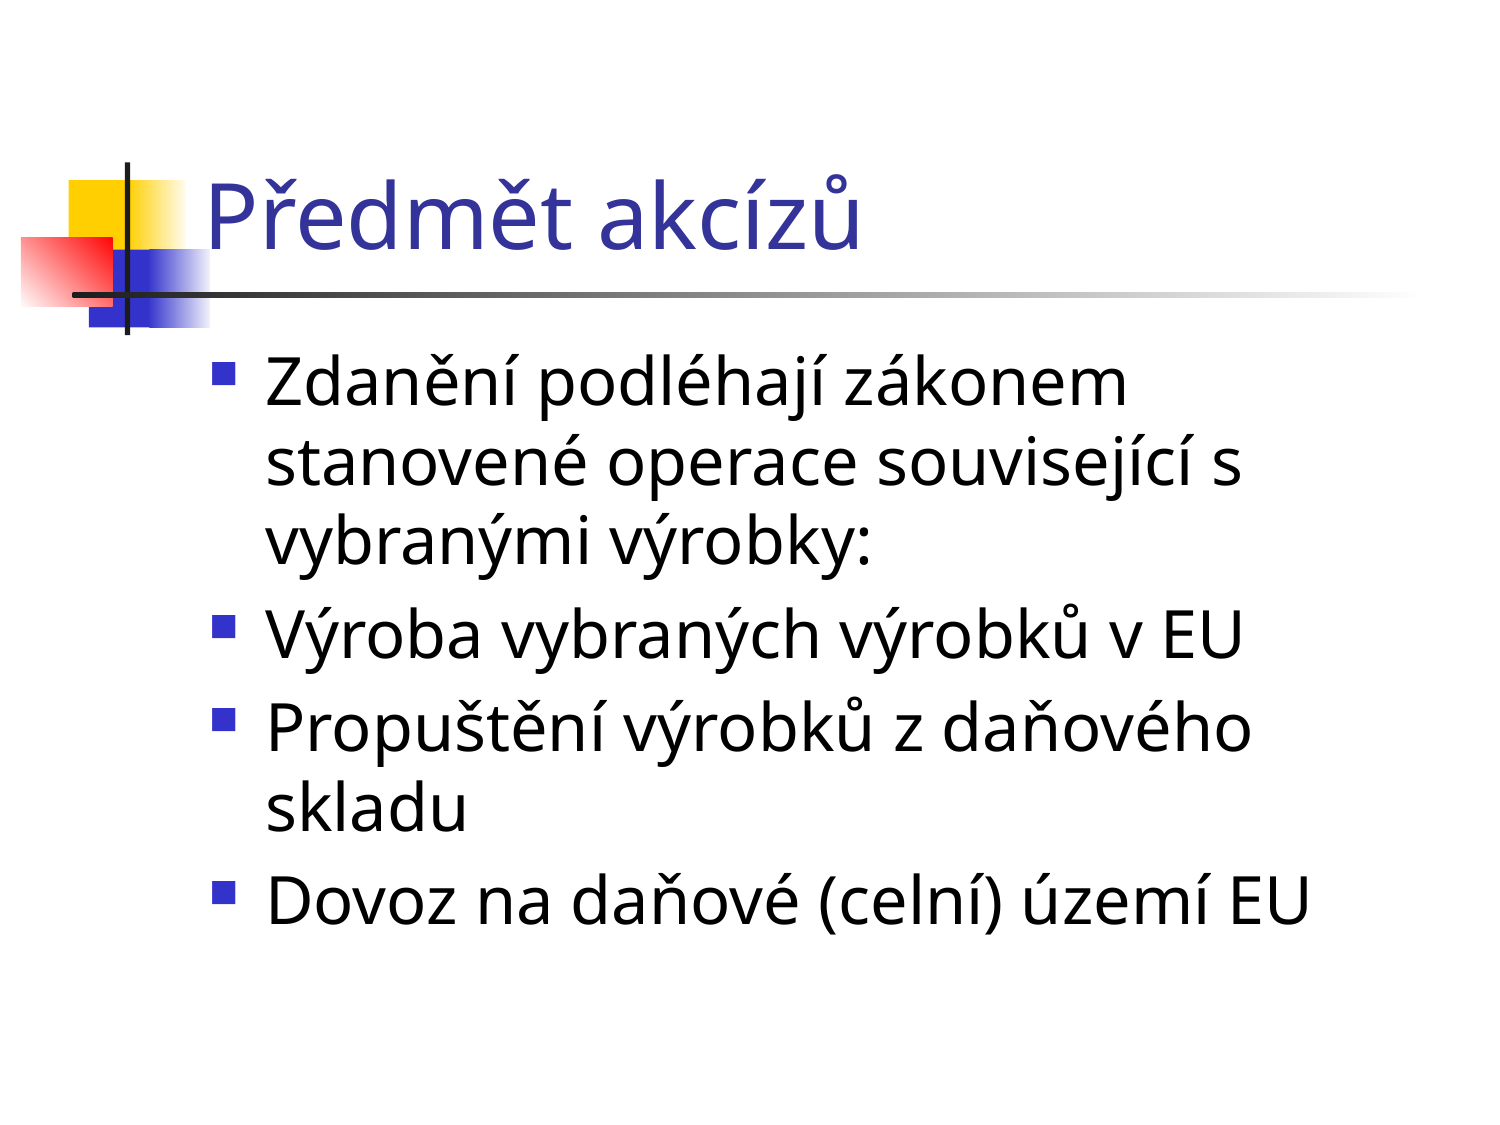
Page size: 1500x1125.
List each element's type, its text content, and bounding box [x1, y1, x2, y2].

list Zdanění podléhají zákonem stanovené operace související s vybranými výrobky: Výroba vybraných výrobků v EU Propuštění výrobků z daňového skladu Dovoz na daňové (celní) území EU [193, 331, 1469, 1006]
title Předmět akcízů [188, 35, 1468, 275]
